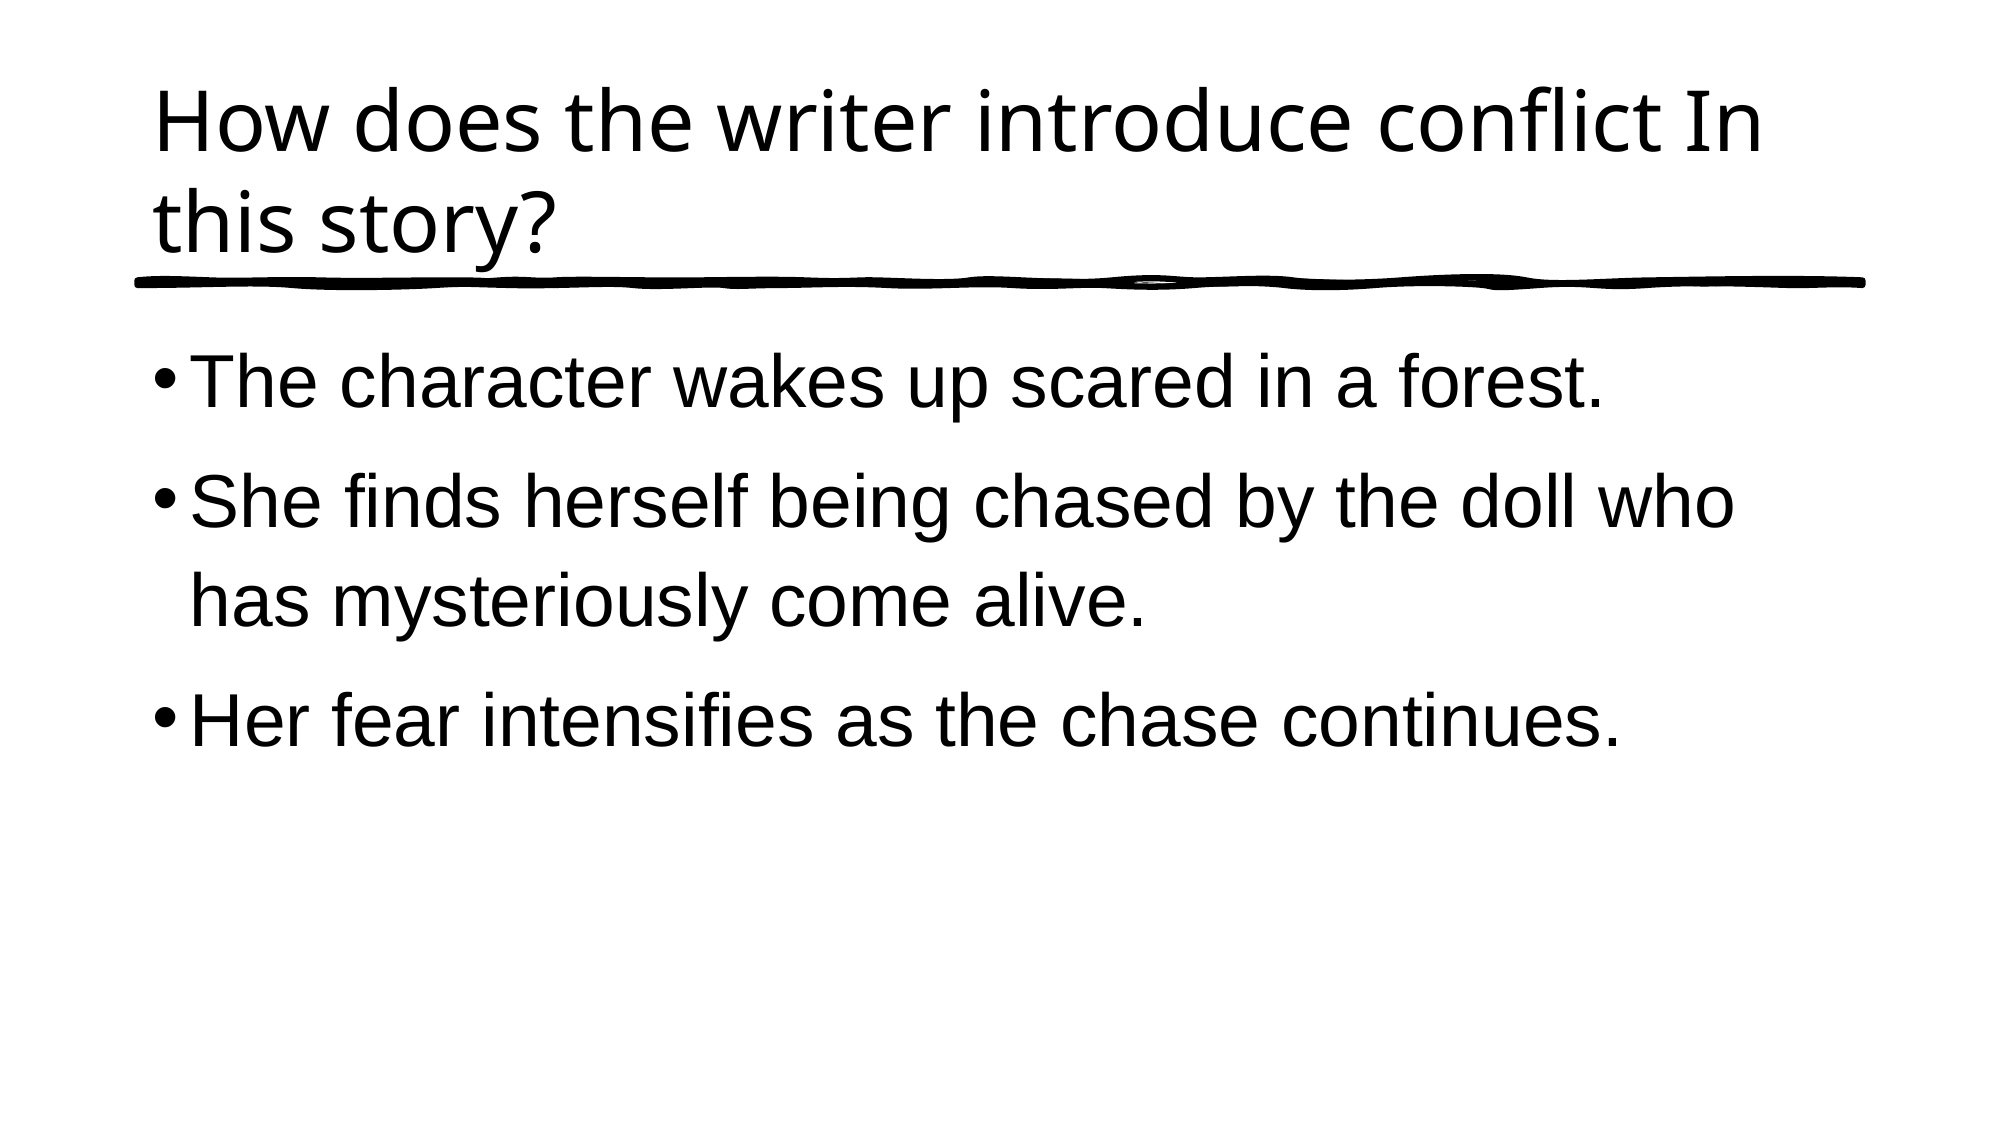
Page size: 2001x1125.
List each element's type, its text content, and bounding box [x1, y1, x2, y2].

list The character wakes up scared in a forest. She finds herself being chased by the doll who has mysteriously come alive. Her fear intensifies as the chase continues. [137, 316, 1863, 1014]
title How does the writer introduce conflict In this story? [137, 59, 1863, 278]
